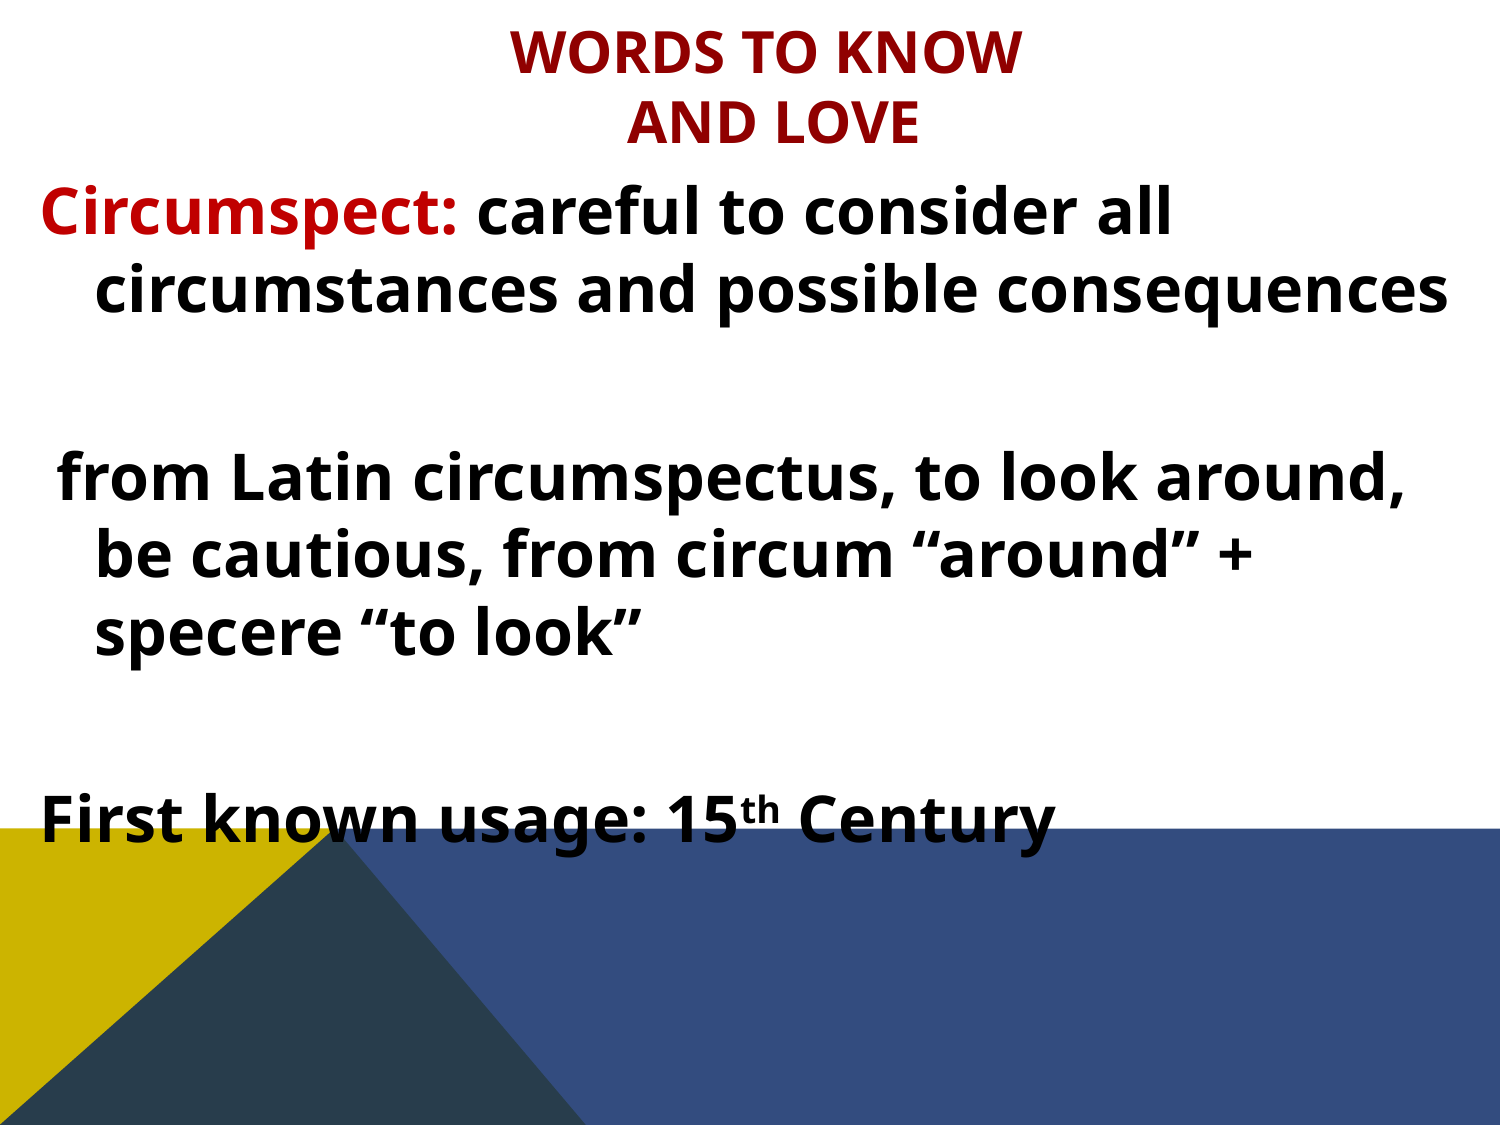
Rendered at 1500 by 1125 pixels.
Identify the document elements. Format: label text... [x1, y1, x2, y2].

title Words to Know and Love [150, 75, 1384, 162]
list Circumspect: careful to consider all circumstances and possible consequences from Latin circumspectus, to look around, be cautious, from circum “around” + specere “to look” First known usage: 15th Century [24, 162, 1475, 875]
